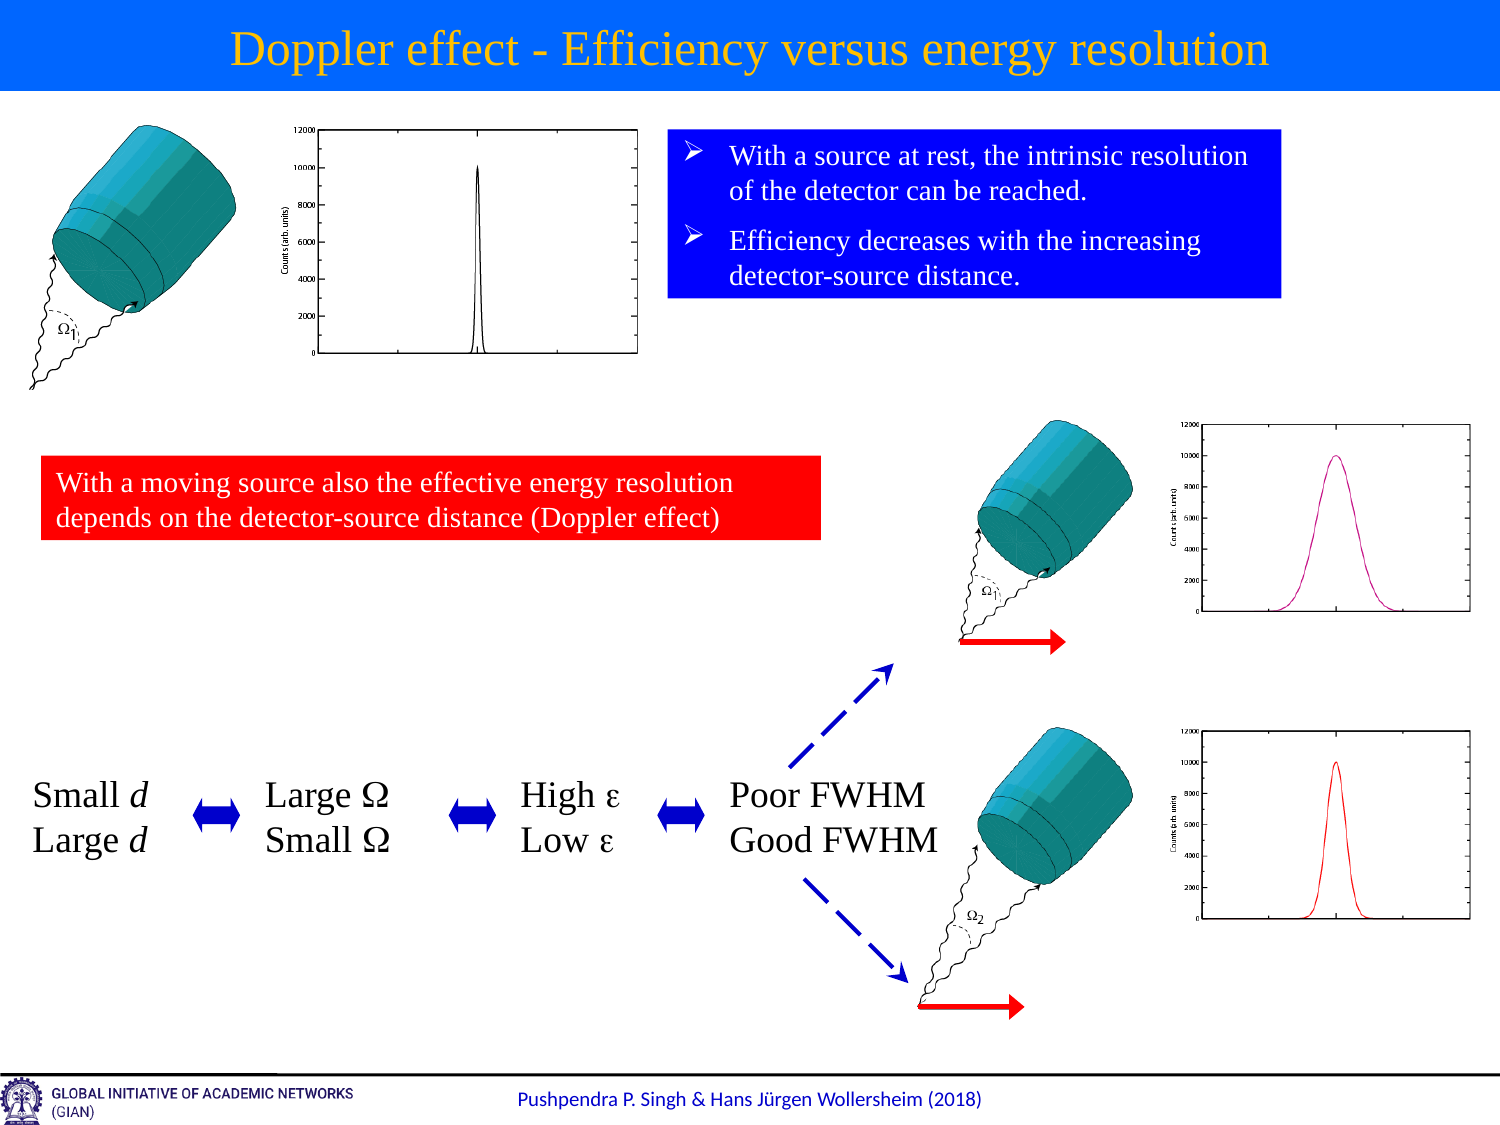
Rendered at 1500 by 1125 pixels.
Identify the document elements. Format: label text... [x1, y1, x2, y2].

text_box With a source at rest, the intrinsic resolution of the detector can be reached. Efficiency decreases with the increasing detector-source distance. [667, 129, 1282, 299]
text_box [657, 797, 705, 833]
text_box Large W Small W [249, 762, 439, 868]
picture [29, 125, 639, 390]
picture [917, 420, 1471, 1011]
text_box Small d Large d [17, 762, 183, 868]
text_box Poor FWHM Good FWHM [714, 762, 912, 868]
text_box With a moving source also the effective energy resolution depends on the detector-source distance (Doppler effect) [41, 455, 821, 541]
text_box [192, 797, 241, 833]
title Doppler effect - Efficiency versus energy resolution [0, 0, 1500, 91]
picture [0, 1077, 353, 1125]
text_box [871, 663, 894, 686]
text_box [886, 961, 909, 984]
text_box High e Low e [505, 762, 648, 868]
text_box [448, 797, 497, 833]
